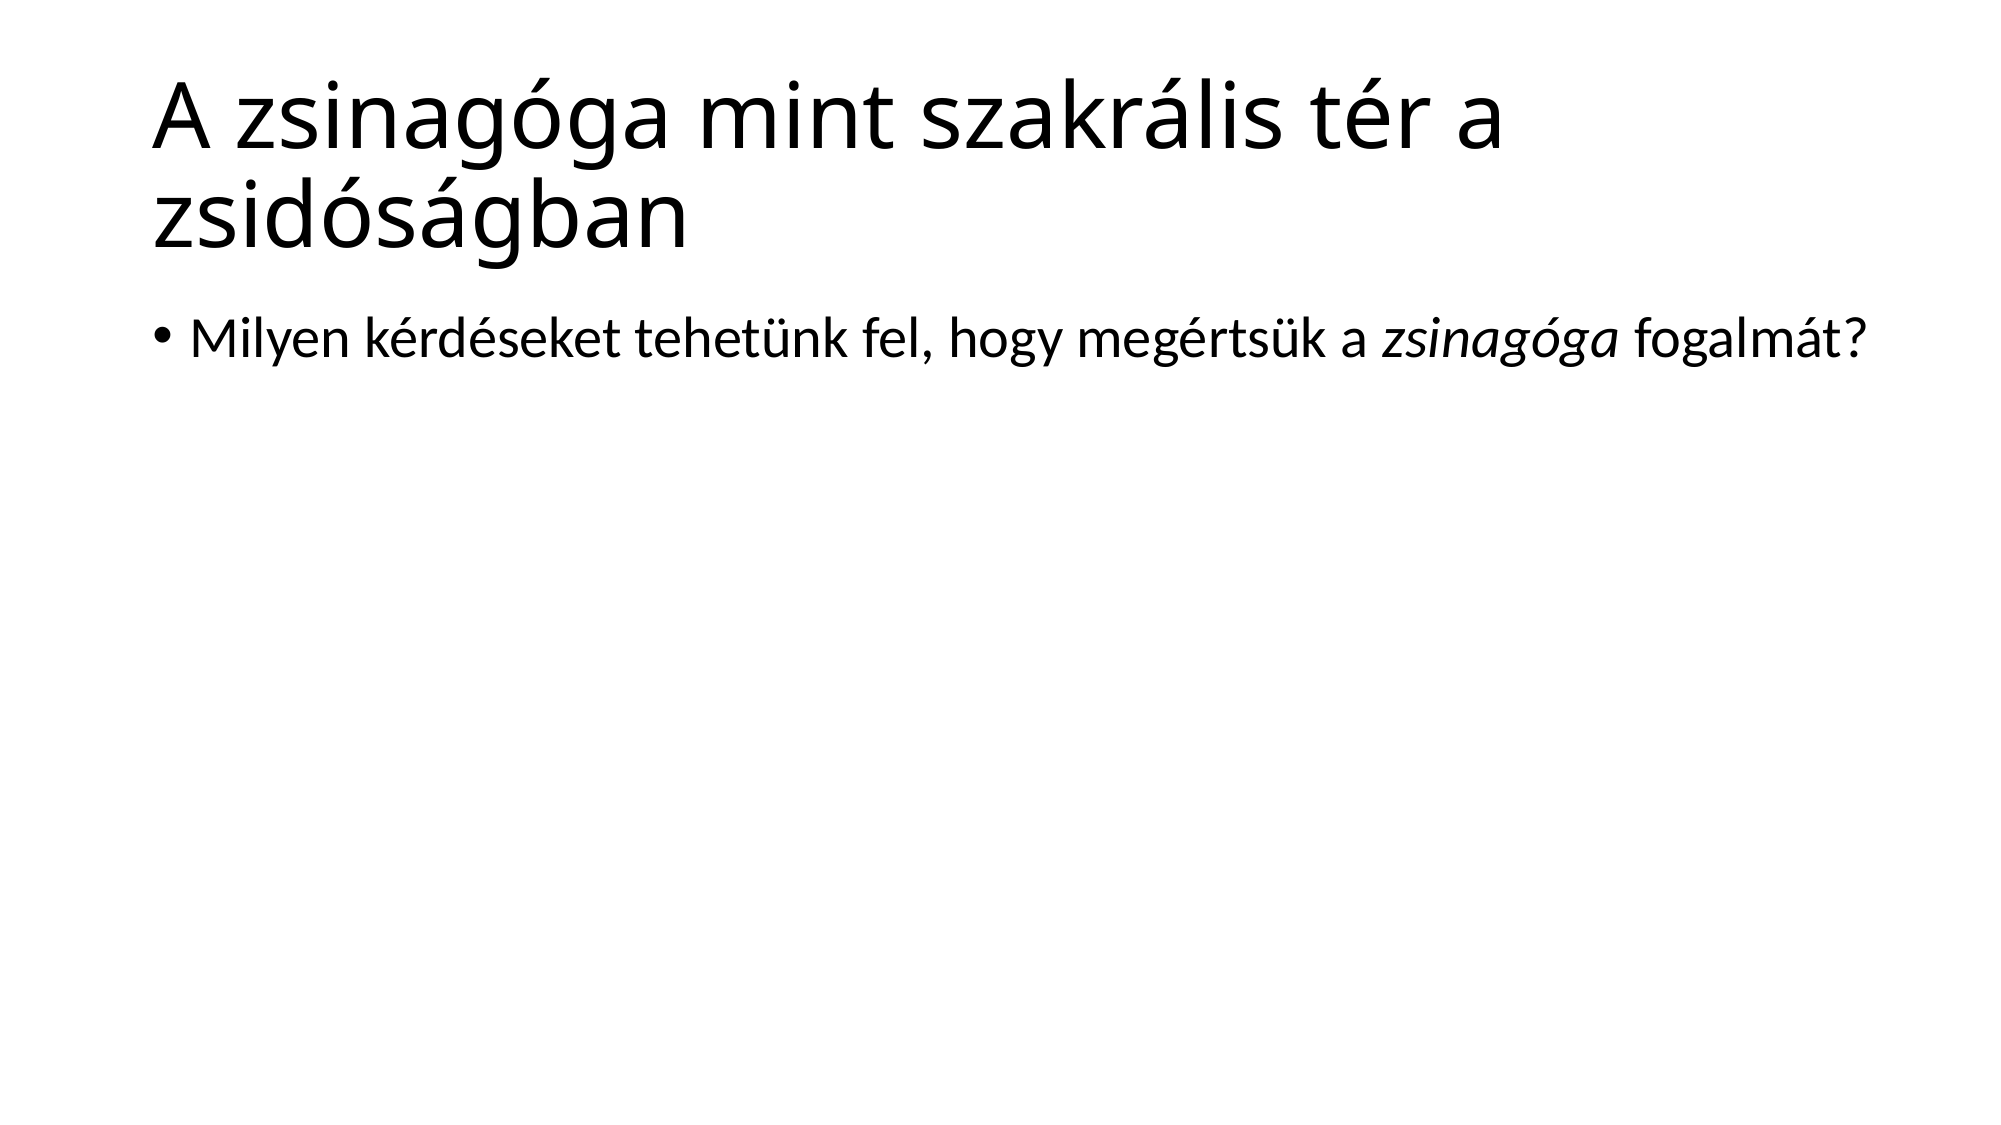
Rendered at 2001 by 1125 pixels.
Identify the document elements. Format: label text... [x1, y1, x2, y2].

list Milyen kérdéseket tehetünk fel, hogy megértsük a zsinagóga fogalmát? [137, 299, 1943, 1014]
title A zsinagóga mint szakrális tér a zsidóságban [137, 59, 1863, 278]
